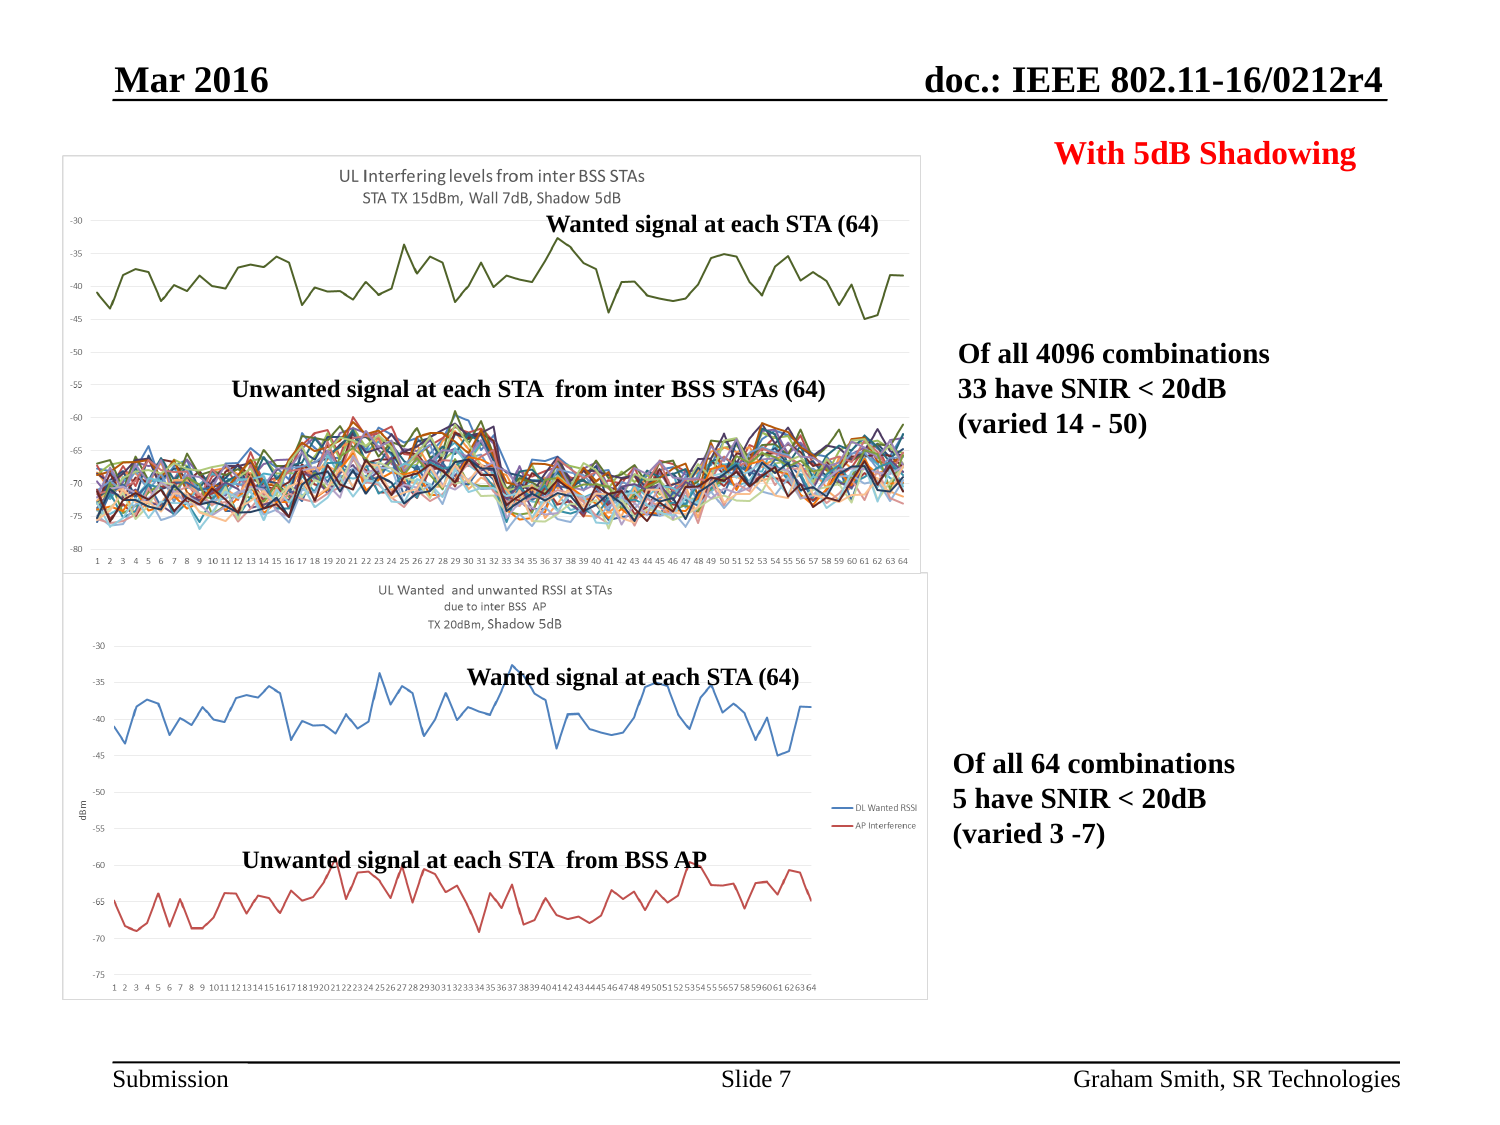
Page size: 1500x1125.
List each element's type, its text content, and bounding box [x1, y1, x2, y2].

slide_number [114, 54, 286, 101]
picture [62, 155, 929, 1001]
text_box Of all 64 combinations 5 have SNIR < 20dB (varied 3 -7) [937, 737, 1251, 858]
slide_number Slide 7 [712, 1061, 800, 1093]
text_box Of all 4096 combinations 33 have SNIR < 20dB (varied 14 - 50) [943, 327, 1286, 447]
footer Graham Smith, SR Technologies [1069, 1061, 1402, 1093]
text_box With 5dB Shadowing [1039, 124, 1372, 179]
